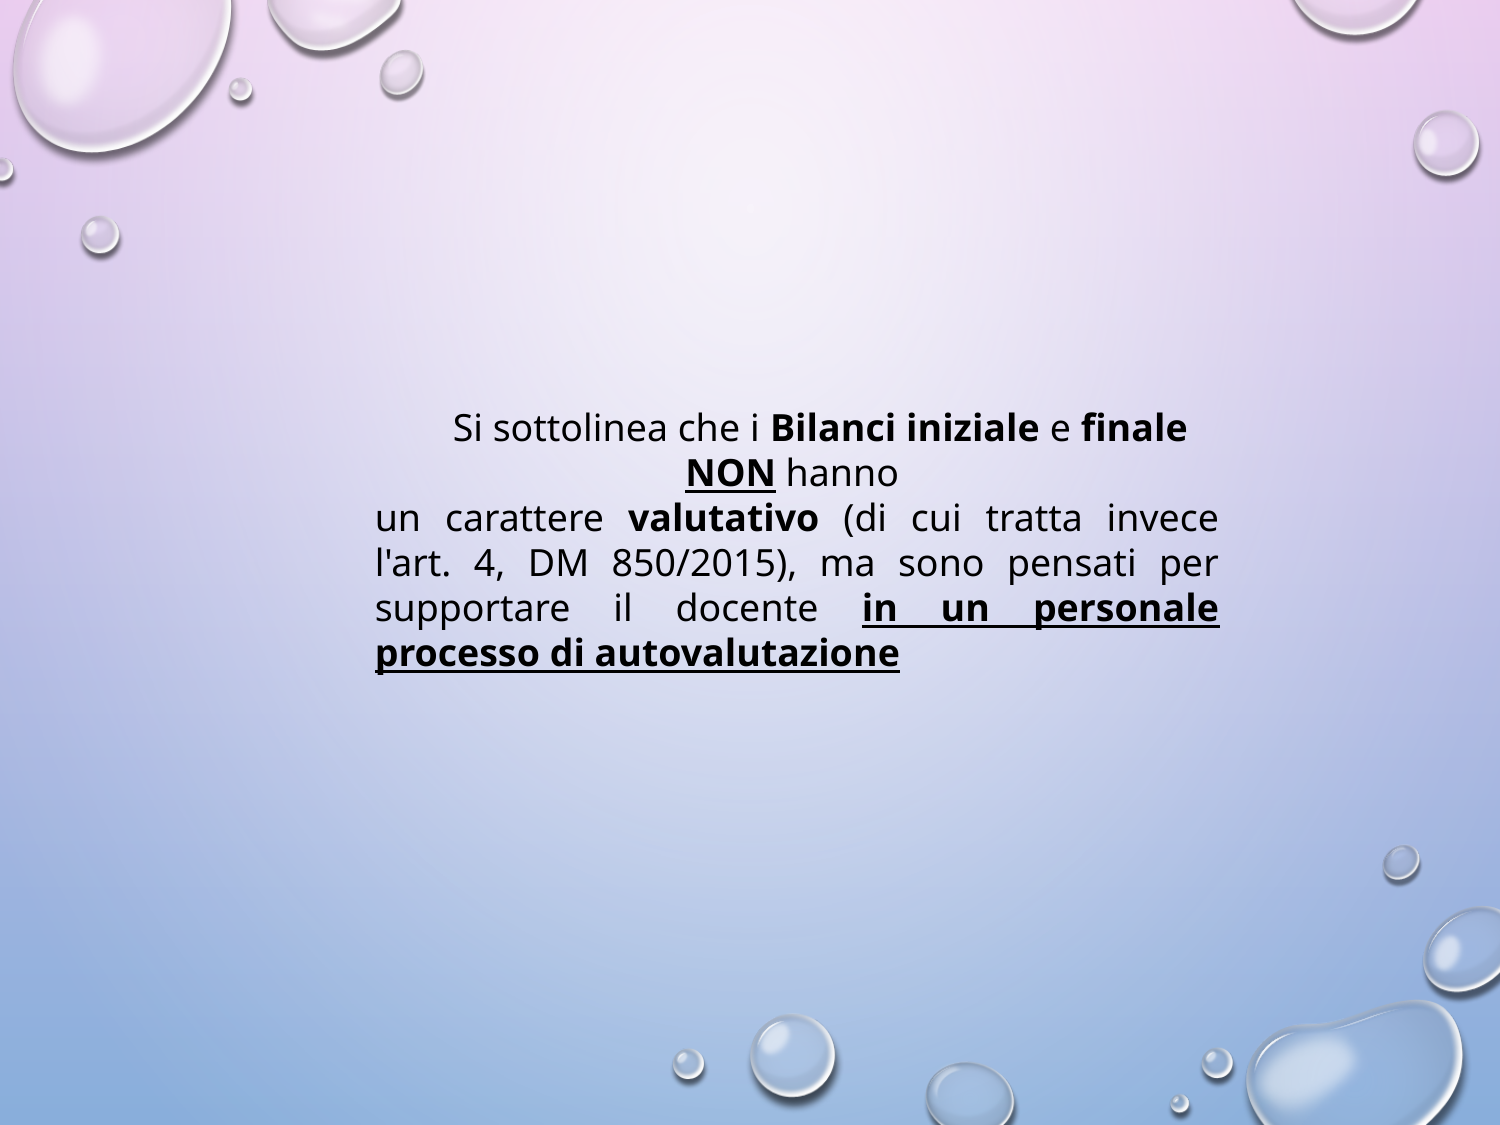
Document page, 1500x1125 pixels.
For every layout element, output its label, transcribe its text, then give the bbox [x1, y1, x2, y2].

text_box Si sottolinea che i Bilanci iniziale e finale NON hanno un carattere valutativo (di cui tratta invece l'art. 4, DM 850/2015), ma sono pensati per supportare il docente in un personale processo di autovalutazione [360, 397, 1235, 682]
picture [0, 0, 1500, 1125]
